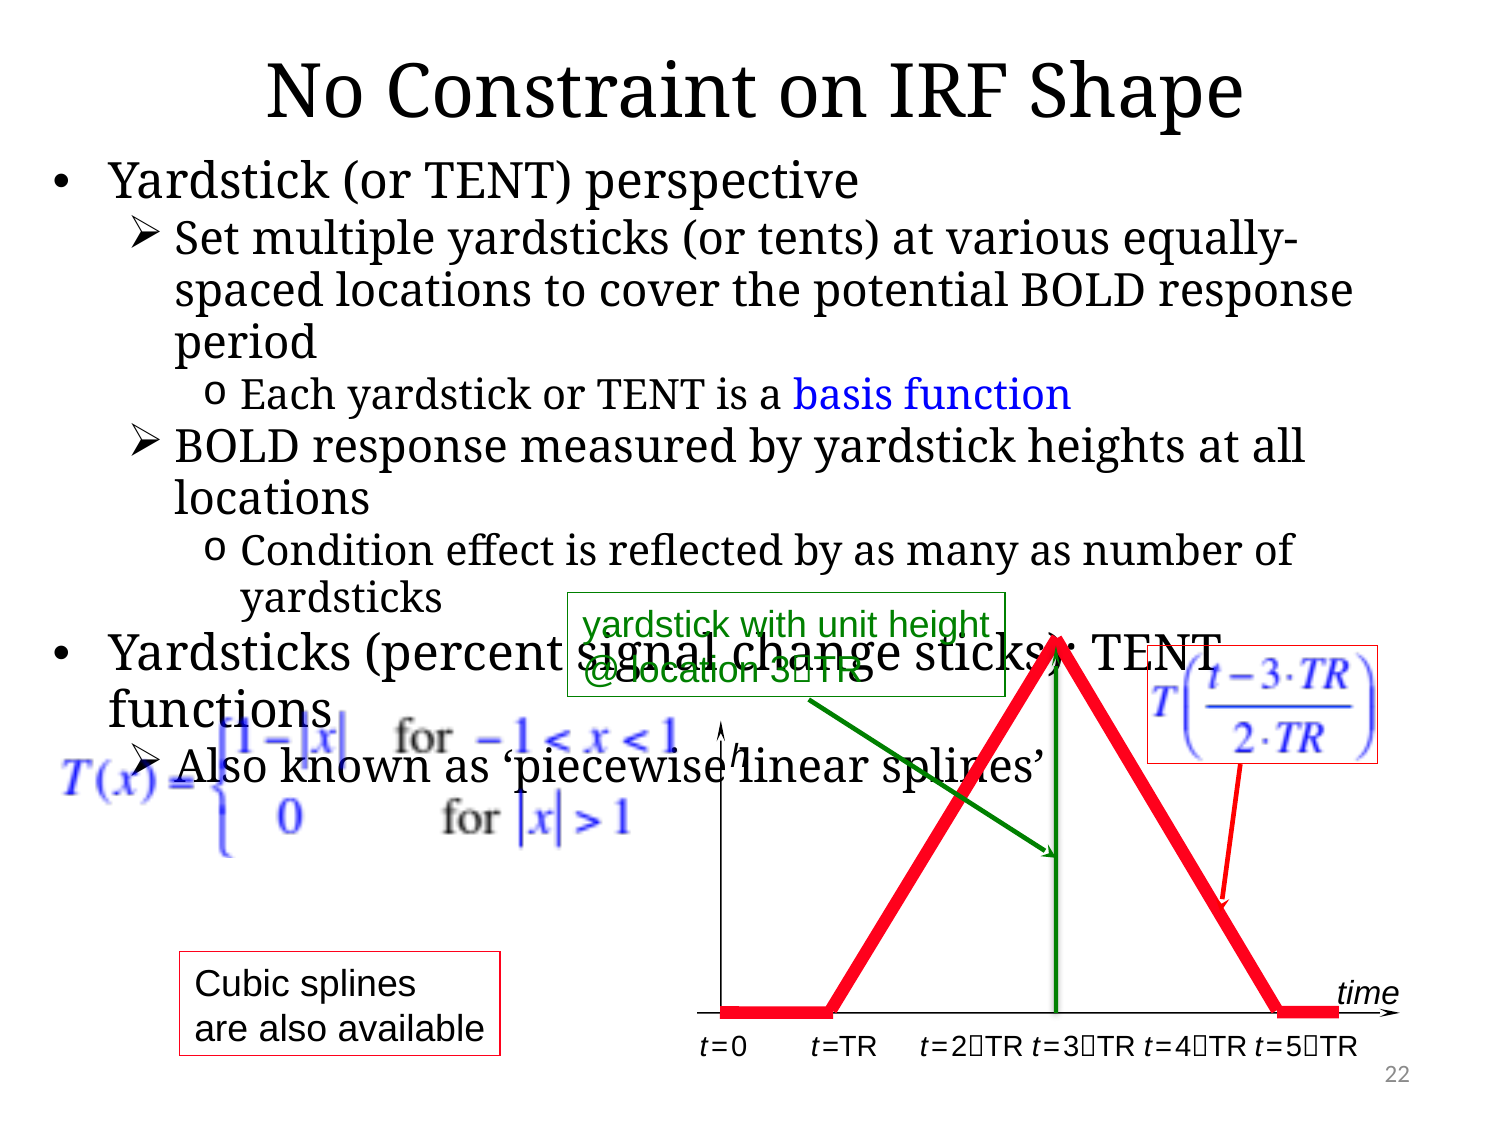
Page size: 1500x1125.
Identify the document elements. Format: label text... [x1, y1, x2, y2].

title No Constraint on IRF Shape [12, 24, 1500, 150]
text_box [56, 637, 1416, 1071]
list Yardstick (or TENT) perspective Set multiple yardsticks (or tents) at various equally-spaced locations to cover the potential BOLD response period Each yardstick or TENT is a basis function BOLD response measured by yardstick heights at all locations Condition effect is reflected by as many as number of yardsticks Yardsticks (percent signal change sticks): TENT functions Also known as ‘piecewise linear splines’ [37, 145, 1463, 1101]
slide_number 22 [1074, 1042, 1425, 1103]
text_box yardstick with unit height @ location 3TR [567, 592, 1006, 636]
